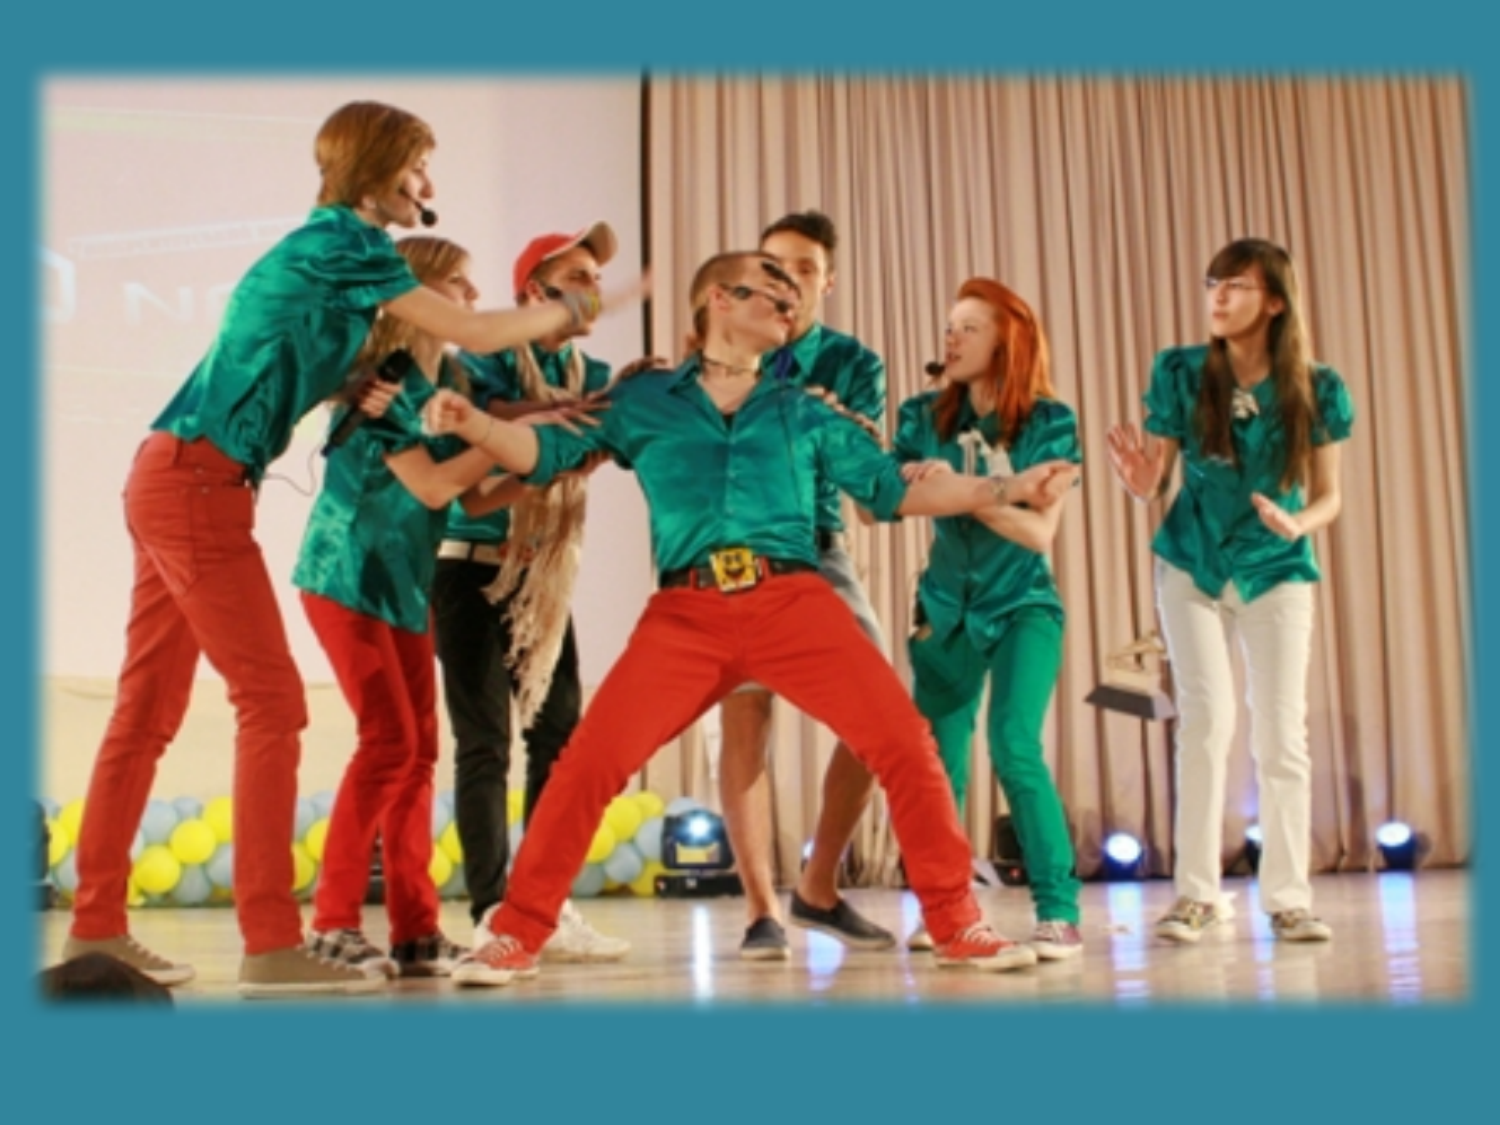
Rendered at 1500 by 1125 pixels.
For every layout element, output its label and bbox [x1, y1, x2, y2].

picture [23, 58, 1488, 1020]
